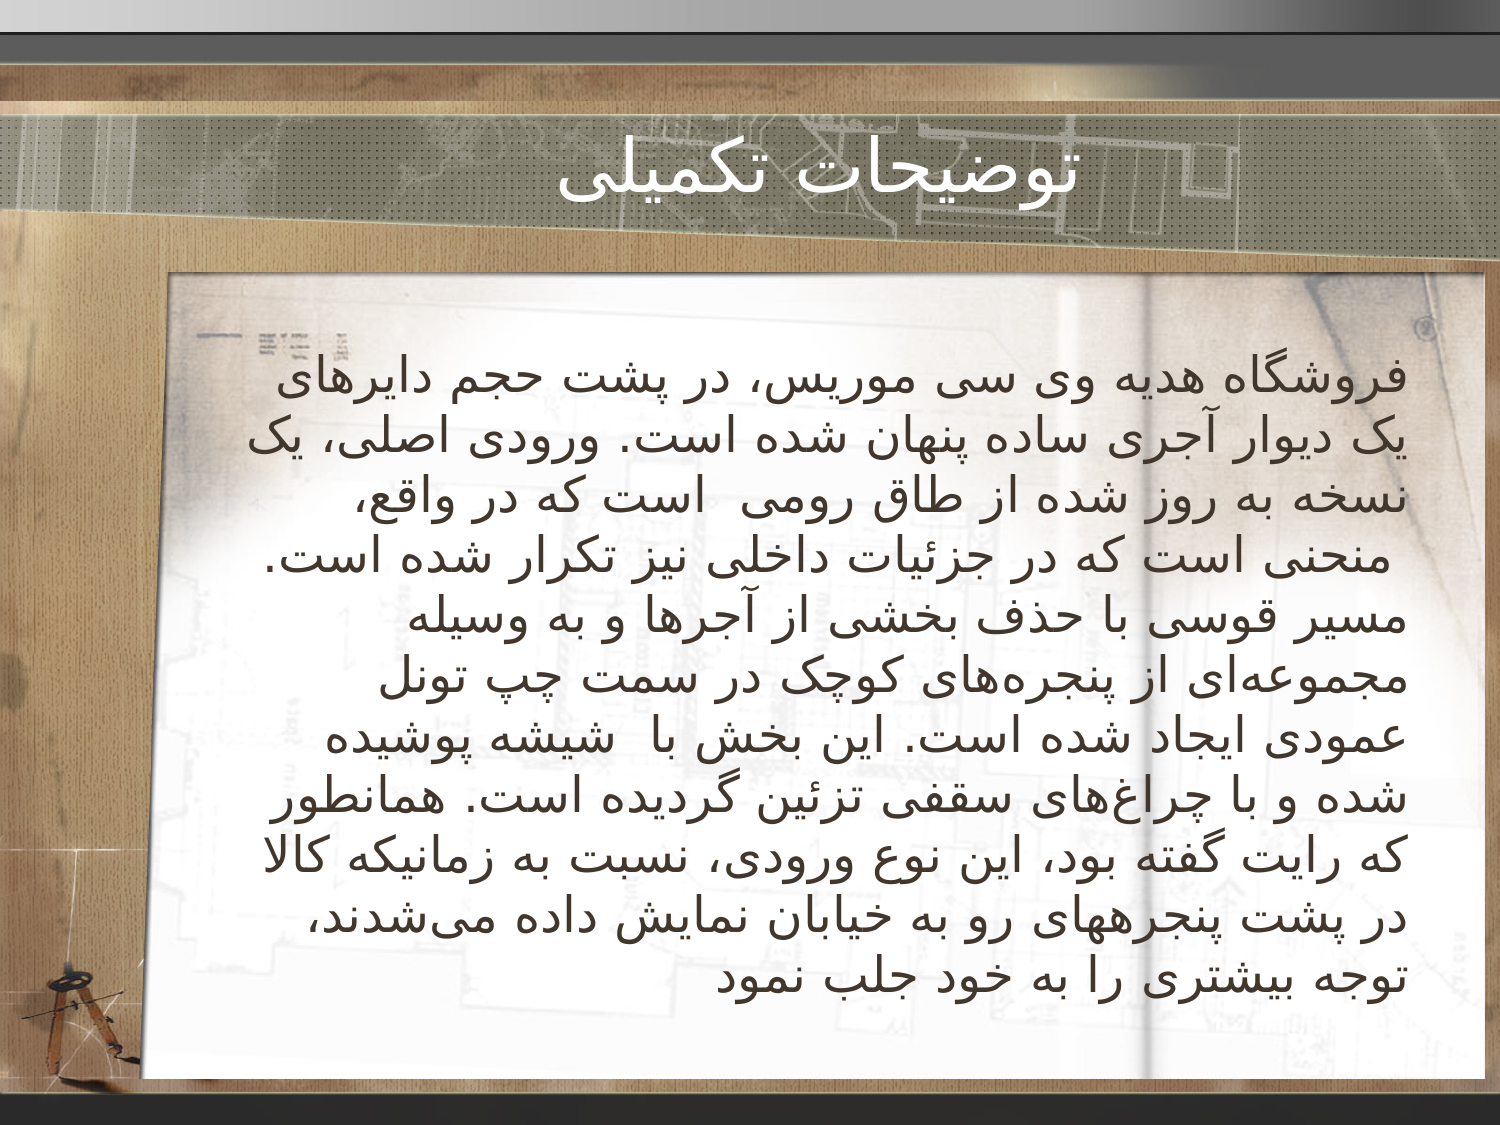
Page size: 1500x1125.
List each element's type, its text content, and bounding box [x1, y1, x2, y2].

title توضیحات تکمیلی [212, 112, 1425, 213]
picture [0, 0, 1500, 1125]
list فروشگاه هدیه وی سی موریس، در پشت حجم دایرهای یک دیوار آجری ساده پنهان شده است. ورودی اصلی، یک نسخه به روز شده از طاق رومی است که در واقع، منحنی است که در جزئیات داخلی نیز تکرار شده است. مسیر قوسی با حذف بخشی از آجرها و به وسیله مجموعه‌ای از پنجره‌های کوچک در سمت چپ تونل عمودی ایجاد شده است. این بخش با شیشه پوشیده شده و با چراغ‌های سقفی تزئین گردیده است. همانطور که رایت گفته بود، این نوع ورودی، نسبت به زمانیکه کالا در پشت پنجرههای رو به خیابان نمایش داده می‌شدند، توجه بیشتری را به خود جلب نمود [212, 275, 1425, 1005]
